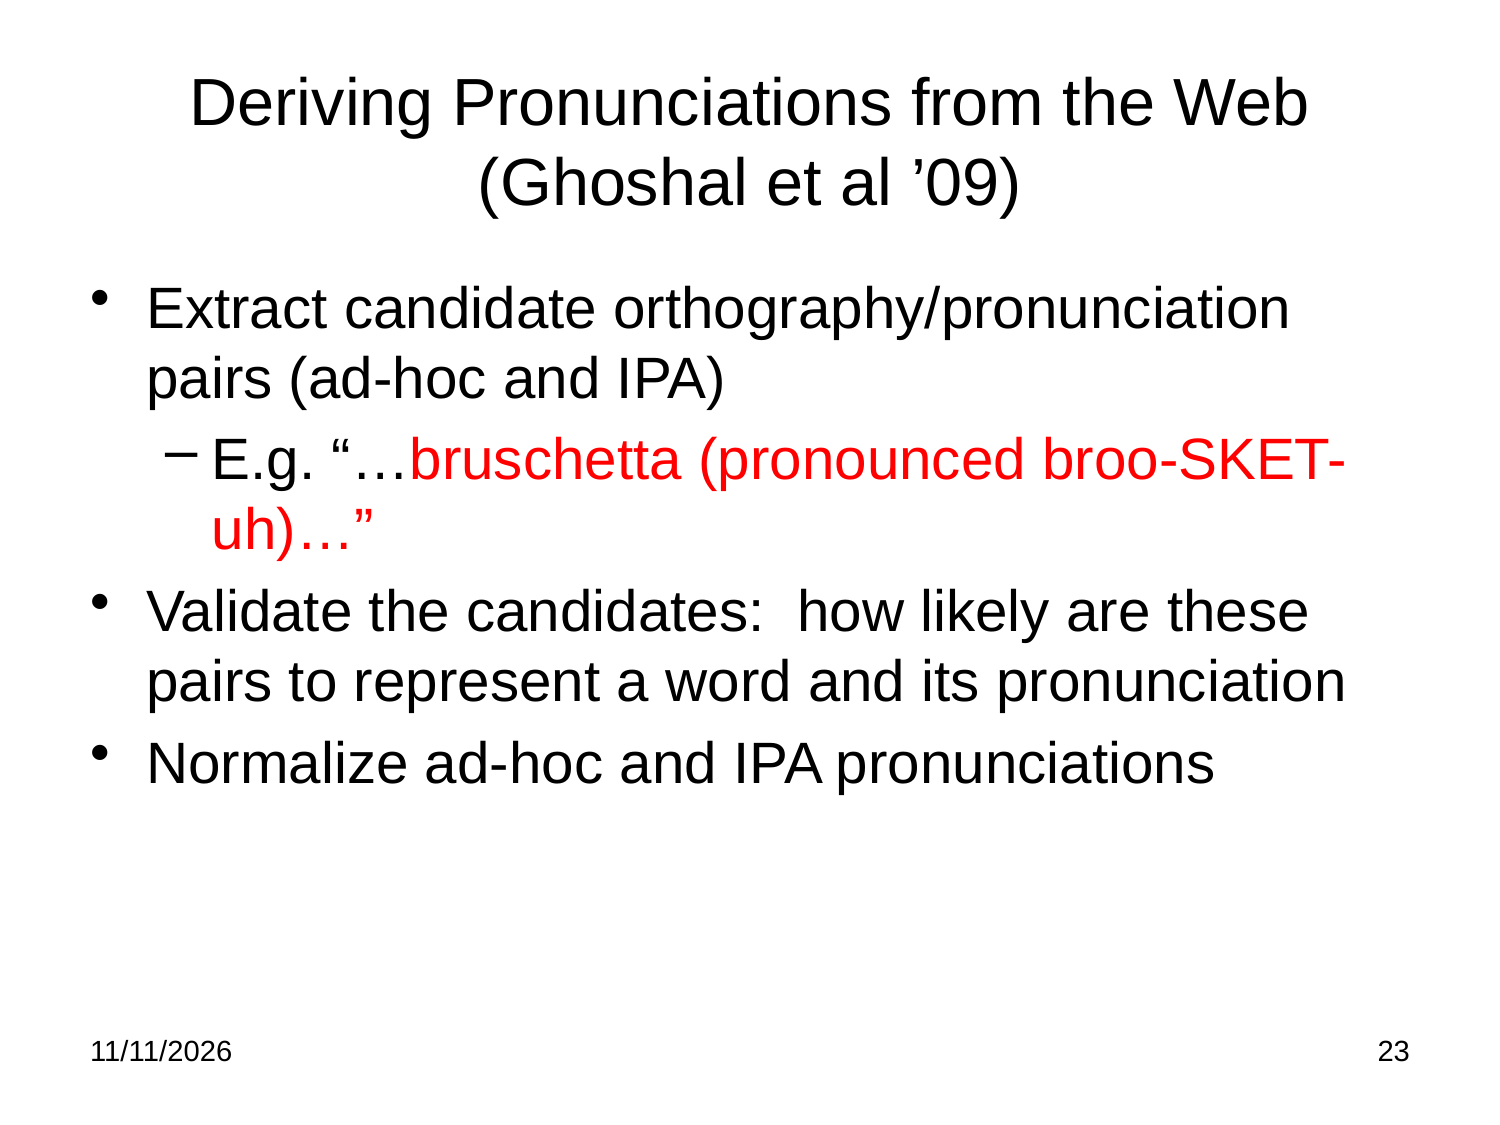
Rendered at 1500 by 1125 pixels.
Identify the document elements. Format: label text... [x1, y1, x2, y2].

list Extract candidate orthography/pronunciation pairs (ad-hoc and IPA) E.g. “…bruschetta (pronounced broo-SKET-uh)…” Validate the candidates: how likely are these pairs to represent a word and its pronunciation Normalize ad-hoc and IPA pronunciations [75, 262, 1425, 1005]
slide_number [75, 1024, 425, 1103]
slide_number 23 [1074, 1024, 1425, 1103]
title Deriving Pronunciations from the Web (Ghoshal et al ’09) [75, 45, 1425, 233]
